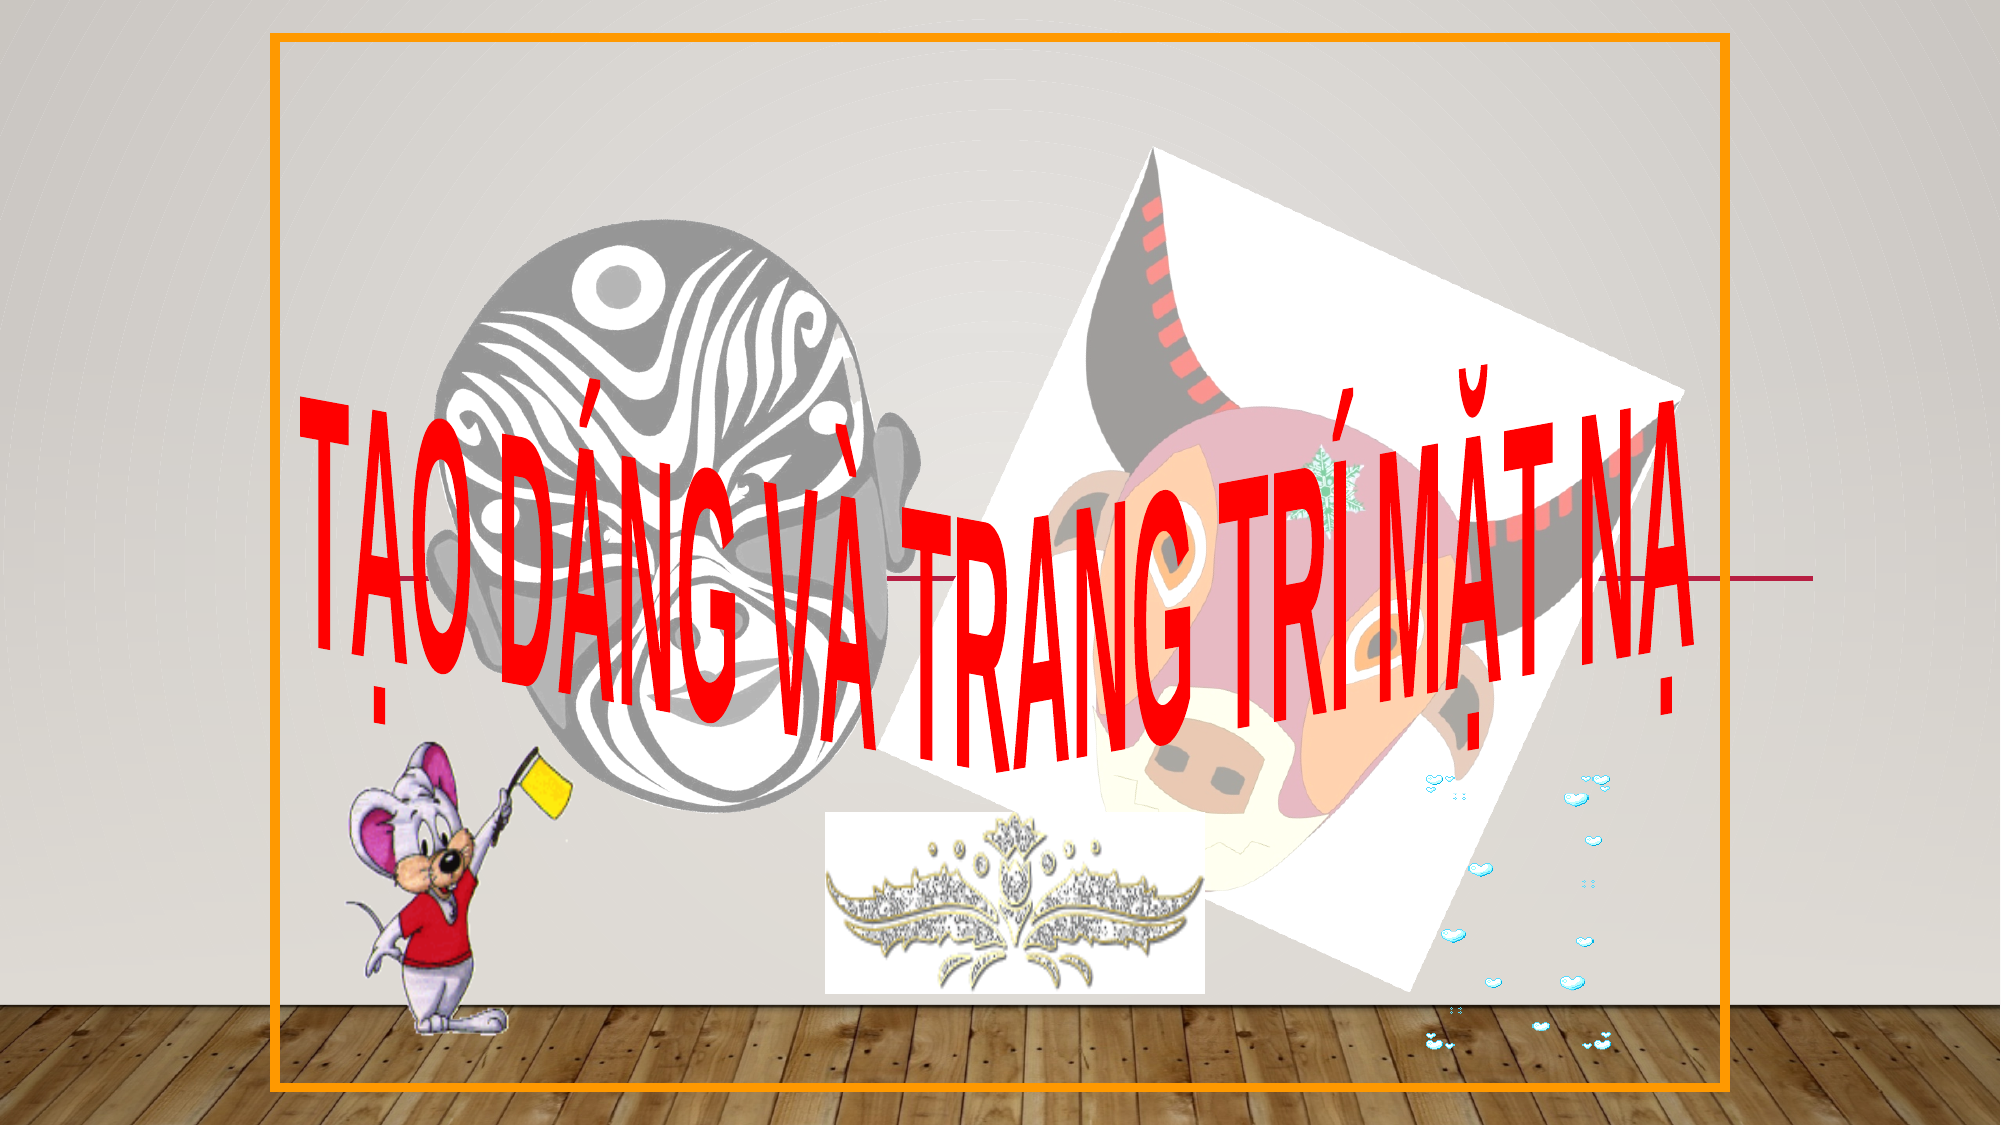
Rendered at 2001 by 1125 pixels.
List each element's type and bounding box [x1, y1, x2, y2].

text_box [275, 37, 1725, 1088]
picture [324, 212, 1613, 1051]
picture [0, 1005, 2000, 1125]
